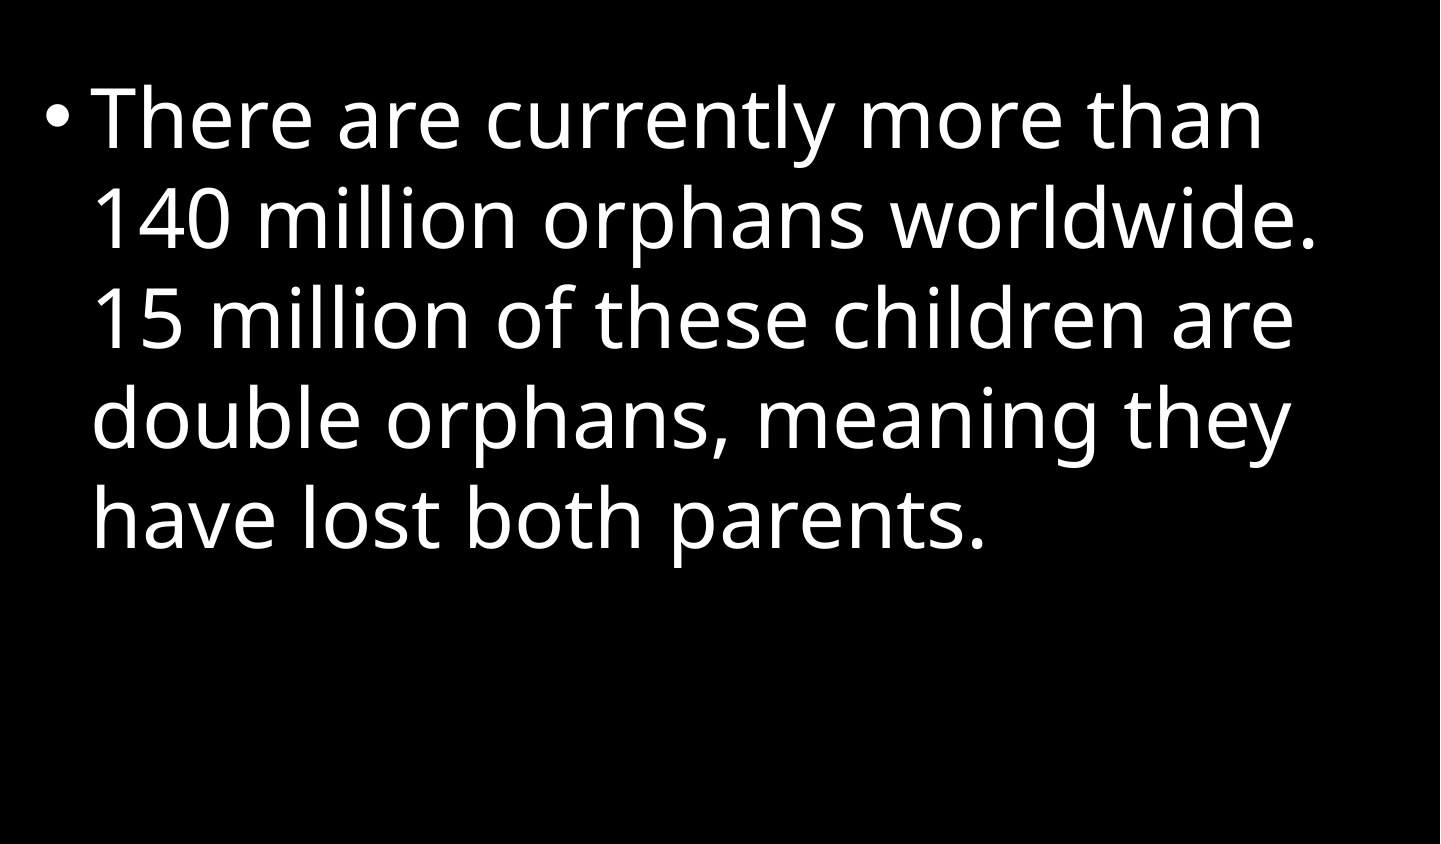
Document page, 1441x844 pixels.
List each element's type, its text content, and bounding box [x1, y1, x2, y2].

subtitle There are currently more than 140 million orphans worldwide. 15 million of these children are double orphans, meaning they have lost both parents. [32, 59, 1408, 844]
